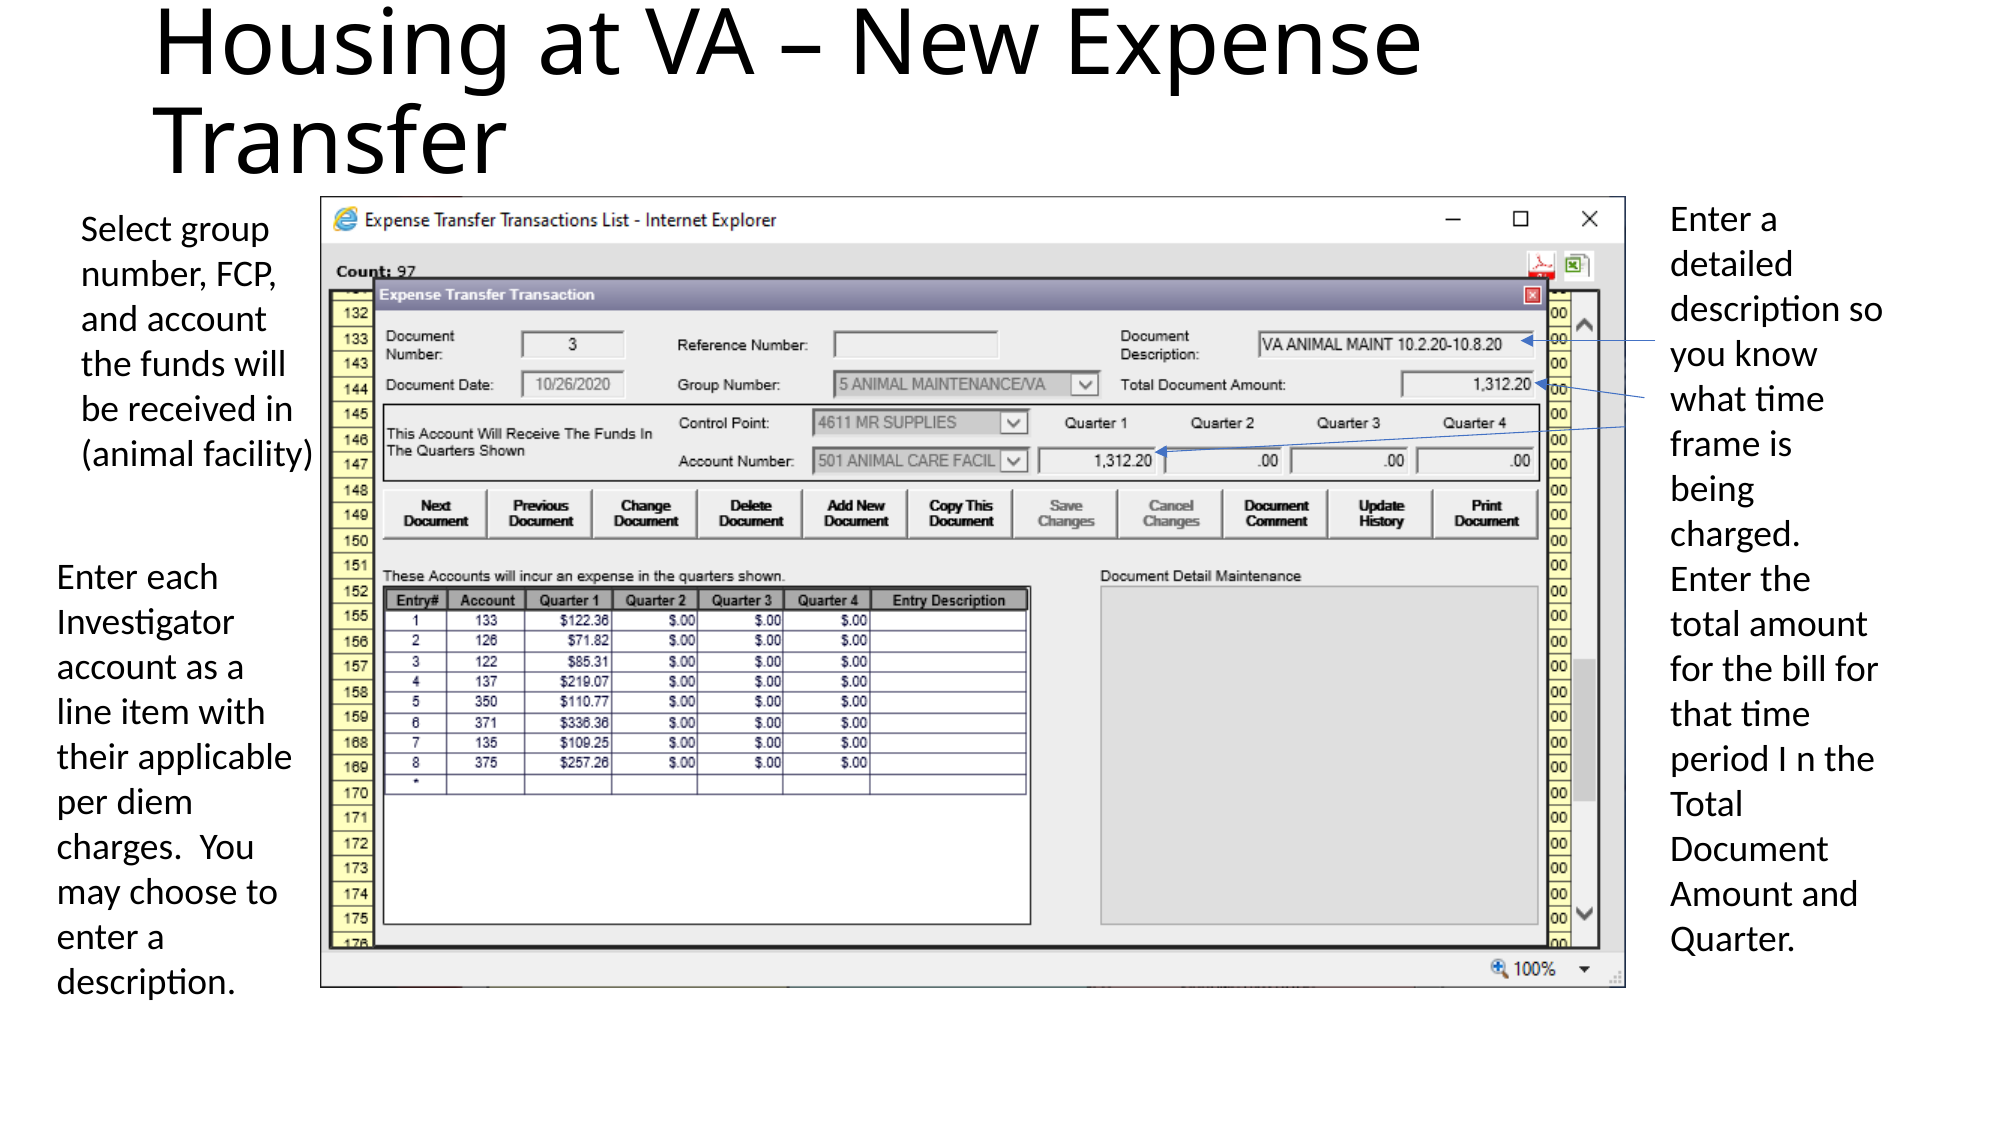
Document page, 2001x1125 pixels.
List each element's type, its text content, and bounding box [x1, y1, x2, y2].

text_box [1154, 426, 1626, 453]
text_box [1534, 382, 1645, 398]
text_box Enter a detailed description so you know what time frame is being charged. Enter the total amount for the bill for that time period I n the Total Document Amount and Quarter. [1655, 186, 1900, 1011]
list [319, 196, 1626, 988]
text_box Enter each Investigator account as a line item with their applicable per diem charges. You may choose to enter a description. [41, 544, 315, 1010]
text_box Select group number, FCP, and account the funds will be received in (animal facility) [66, 196, 319, 482]
title Housing at VA – New Expense Transfer [137, 1, 1811, 187]
